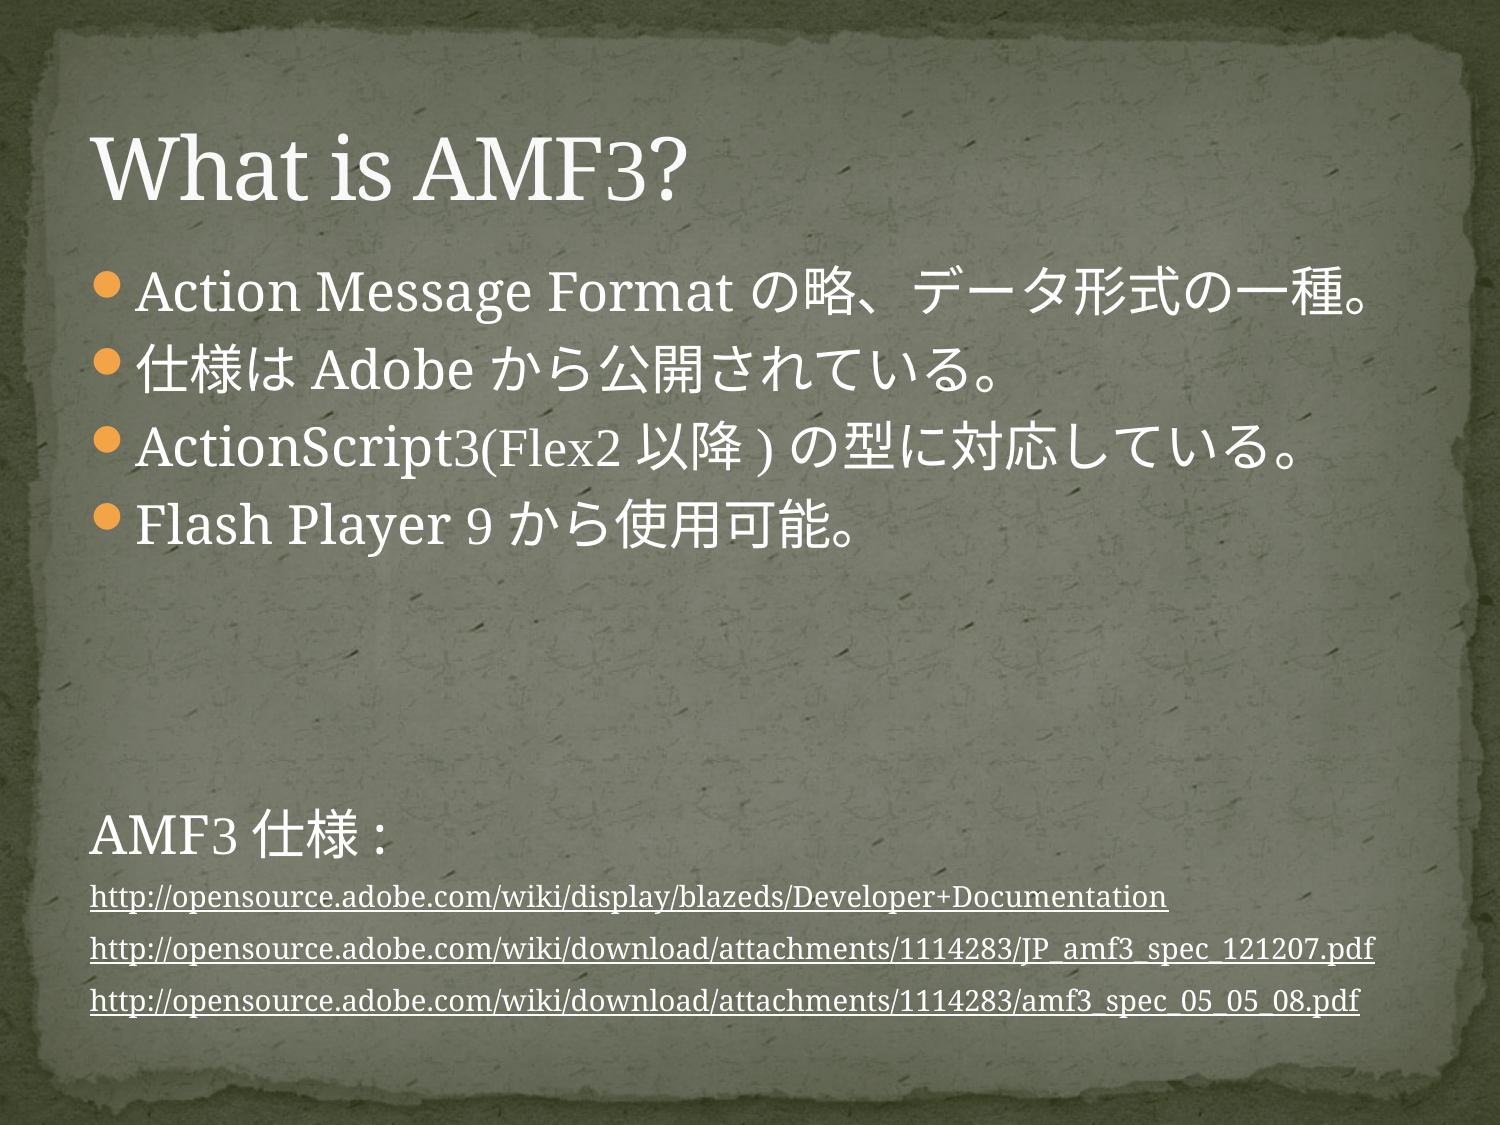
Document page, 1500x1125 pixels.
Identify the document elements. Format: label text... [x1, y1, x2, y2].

list Action Message Formatの略、データ形式の一種。 仕様はAdobeから公開されている。 ActionScript3(Flex2以降)の型に対応している。 Flash Player 9から使用可能。 AMF3仕様: http://opensource.adobe.com/wiki/display/blazeds/Developer+Documentation http://opensource.adobe.com/wiki/download/attachments/1114283/JP_amf3_spec_121207.pdf http://opensource.adobe.com/wiki/download/attachments/1114283/amf3_spec_05_05_08.pdf [75, 249, 1425, 1032]
title What is AMF3? [74, 24, 1425, 225]
